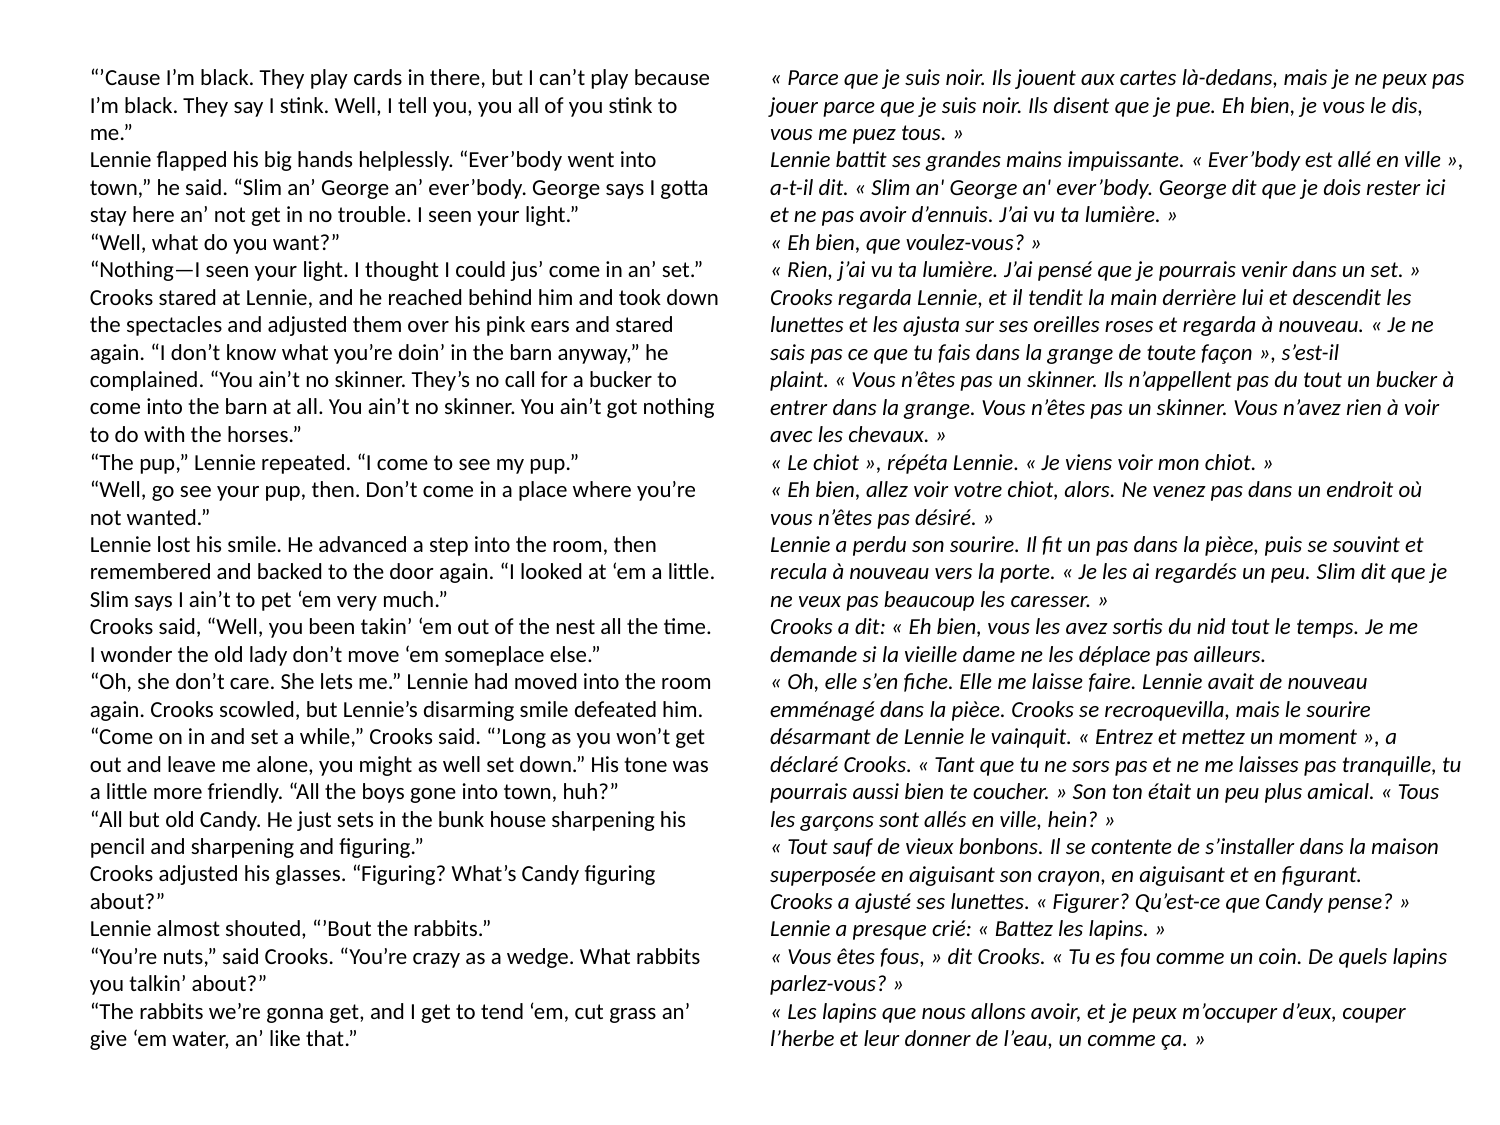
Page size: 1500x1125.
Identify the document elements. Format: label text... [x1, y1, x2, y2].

text_box “’Cause I’m black. They play cards in there, but I can’t play because I’m black. They say I stink. Well, I tell you, you all of you stink to me.” Lennie flapped his big hands helplessly. “Ever’body went into town,” he said. “Slim an’ George an’ ever’body. George says I gotta stay here an’ not get in no trouble. I seen your light.” “Well, what do you want?” “Nothing—I seen your light. I thought I could jus’ come in an’ set.” Crooks stared at Lennie, and he reached behind him and took down the spectacles and adjusted them over his pink ears and stared again. “I don’t know what you’re doin’ in the barn anyway,” he complained. “You ain’t no skinner. They’s no call for a bucker to come into the barn at all. You ain’t no skinner. You ain’t got nothing to do with the horses.” “The pup,” Lennie repeated. “I come to see my pup.” “Well, go see your pup, then. Don’t come in a place where you’re not wanted.” Lennie lost his smile. He advanced a step into the room, then remembered and backed to the door again. “I looked at ‘em a little. Slim says I ain’t to pet ‘em very much.” Crooks said, “Well, you been takin’ ‘em out of the nest all the time. I wonder the old lady don’t move ‘em someplace else.” “Oh, she don’t care. She lets me.” Lennie had moved into the room again. Crooks scowled, but Lennie’s disarming smile defeated him. “Come on in and set a while,” Crooks said. “’Long as you won’t get out and leave me alone, you might as well set down.” His tone was a little more friendly. “All the boys gone into town, huh?” “All but old Candy. He just sets in the bunk house sharpening his pencil and sharpening and figuring.” Crooks adjusted his glasses. “Figuring? What’s Candy figuring about?” Lennie almost shouted, “’Bout the rabbits.” “You’re nuts,” said Crooks. “You’re crazy as a wedge. What rabbits you talkin’ about?” “The rabbits we’re gonna get, and I get to tend ‘em, cut grass an’ give ‘em water, an’ like that.” [75, 55, 737, 1059]
text_box « Parce que je suis noir. Ils jouent aux cartes là-dedans, mais je ne peux pas jouer parce que je suis noir. Ils disent que je pue. Eh bien, je vous le dis, vous me puez tous. » Lennie battit ses grandes mains impuissante. « Ever’body est allé en ville », a-t-il dit. « Slim an' George an' ever’body. George dit que je dois rester ici et ne pas avoir d’ennuis. J’ai vu ta lumière. » « Eh bien, que voulez-vous? » « Rien, j’ai vu ta lumière. J’ai pensé que je pourrais venir dans un set. » Crooks regarda Lennie, et il tendit la main derrière lui et descendit les lunettes et les ajusta sur ses oreilles roses et regarda à nouveau. « Je ne sais pas ce que tu fais dans la grange de toute façon », s’est-il plaint. « Vous n’êtes pas un skinner. Ils n’appellent pas du tout un bucker à entrer dans la grange. Vous n’êtes pas un skinner. Vous n’avez rien à voir avec les chevaux. » « Le chiot », répéta Lennie. « Je viens voir mon chiot. » « Eh bien, allez voir votre chiot, alors. Ne venez pas dans un endroit où vous n’êtes pas désiré. » Lennie a perdu son sourire. Il fit un pas dans la pièce, puis se souvint et recula à nouveau vers la porte. « Je les ai regardés un peu. Slim dit que je ne veux pas beaucoup les caresser. » Crooks a dit: « Eh bien, vous les avez sortis du nid tout le temps. Je me demande si la vieille dame ne les déplace pas ailleurs. « Oh, elle s’en fiche. Elle me laisse faire. Lennie avait de nouveau emménagé dans la pièce. Crooks se recroquevilla, mais le sourire désarmant de Lennie le vainquit. « Entrez et mettez un moment », a déclaré Crooks. « Tant que tu ne sors pas et ne me laisses pas tranquille, tu pourrais aussi bien te coucher. » Son ton était un peu plus amical. « Tous les garçons sont allés en ville, hein? » « Tout sauf de vieux bonbons. Il se contente de s’installer dans la maison superposée en aiguisant son crayon, en aiguisant et en figurant. Crooks a ajusté ses lunettes. « Figurer? Qu’est-ce que Candy pense? » Lennie a presque crié: « Battez les lapins. » « Vous êtes fous, » dit Crooks. « Tu es fou comme un coin. De quels lapins parlez-vous? » « Les lapins que nous allons avoir, et je peux m’occuper d’eux, couper l’herbe et leur donner de l’eau, un comme ça. » [755, 55, 1482, 1087]
